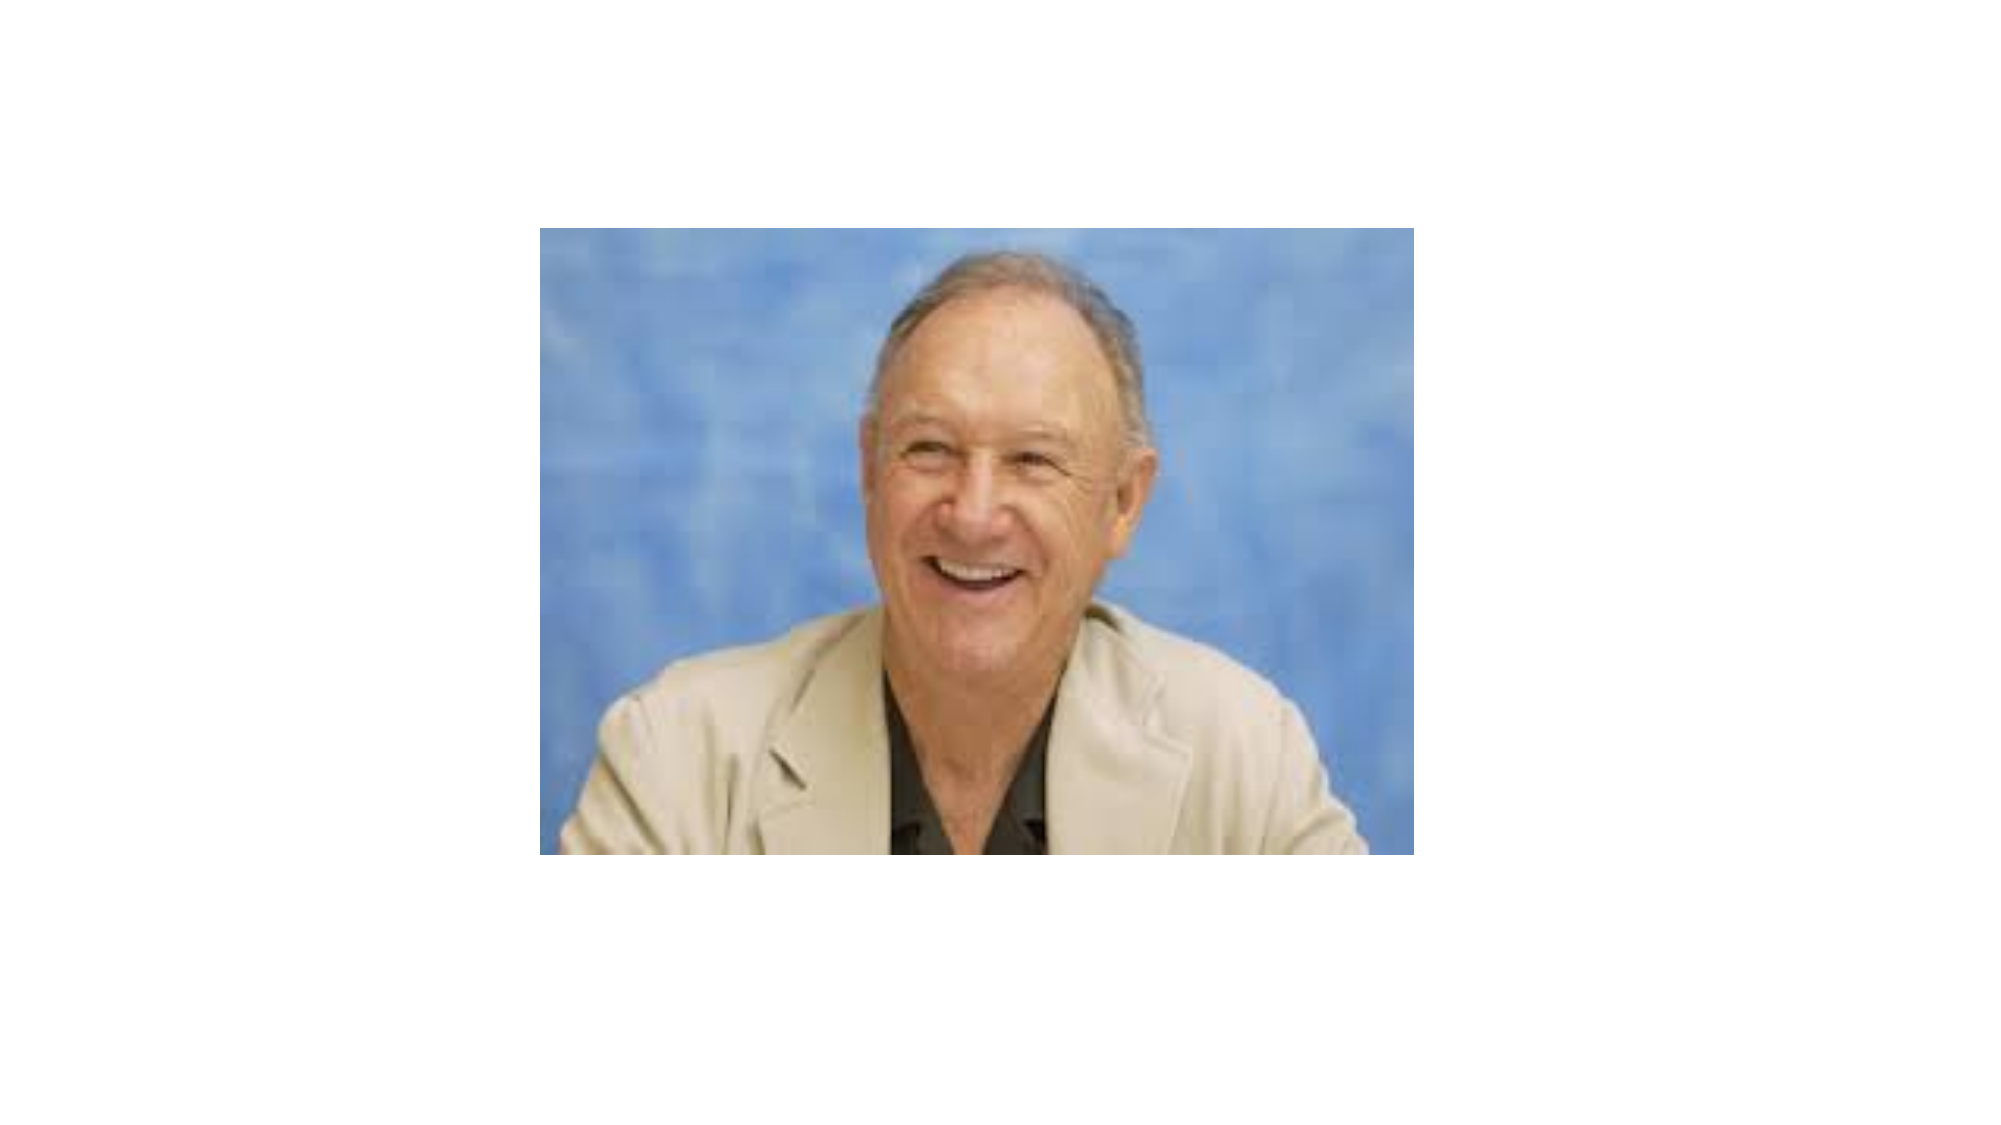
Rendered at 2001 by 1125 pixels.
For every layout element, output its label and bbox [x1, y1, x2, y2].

picture [540, 228, 1414, 855]
